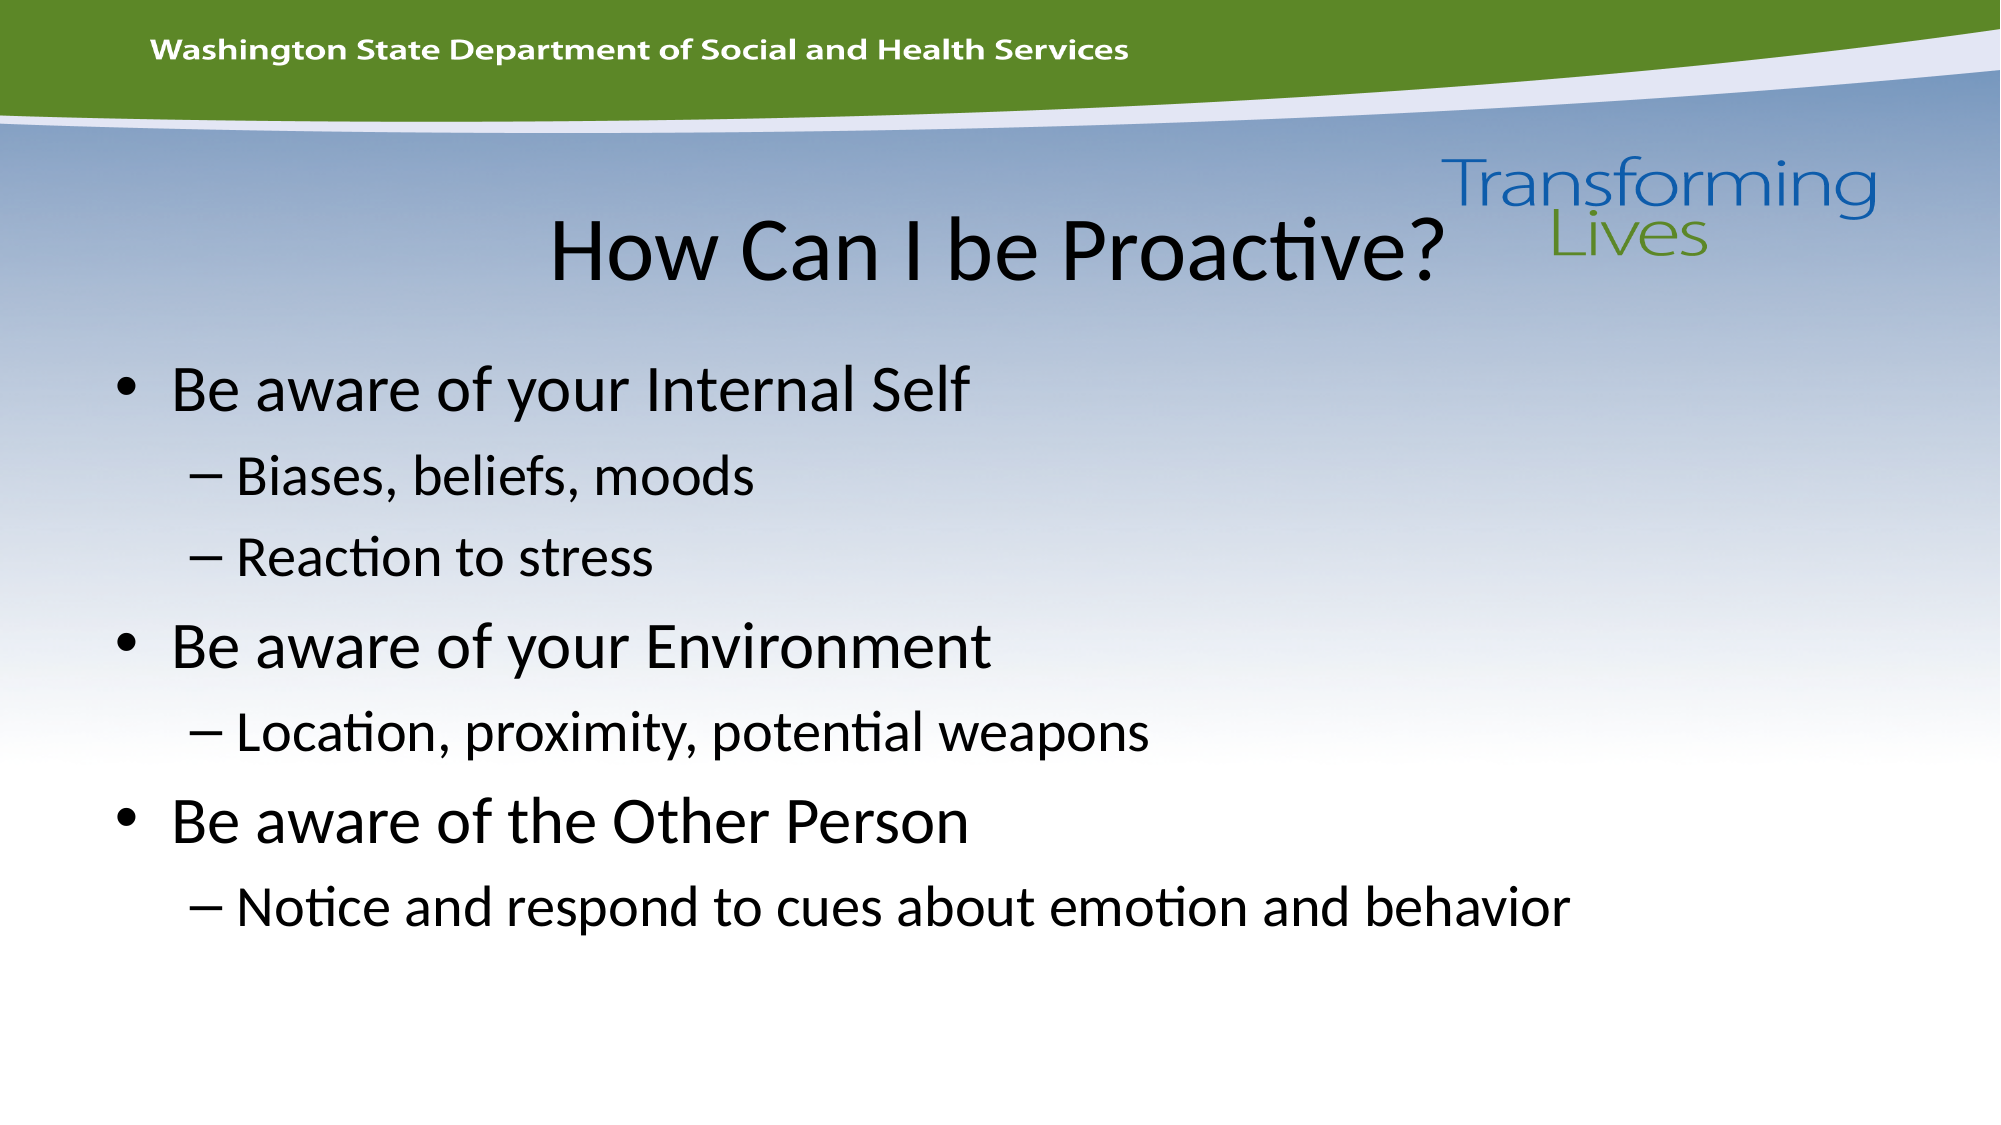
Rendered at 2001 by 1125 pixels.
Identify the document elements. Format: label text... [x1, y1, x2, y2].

picture [0, 0, 2000, 1125]
title How Can I be Proactive? [99, 149, 1900, 337]
list Be aware of your Internal Self Biases, beliefs, moods Reaction to stress Be aware of your Environment Location, proximity, potential weapons Be aware of the Other Person Notice and respond to cues about emotion and behavior [99, 337, 1900, 1080]
